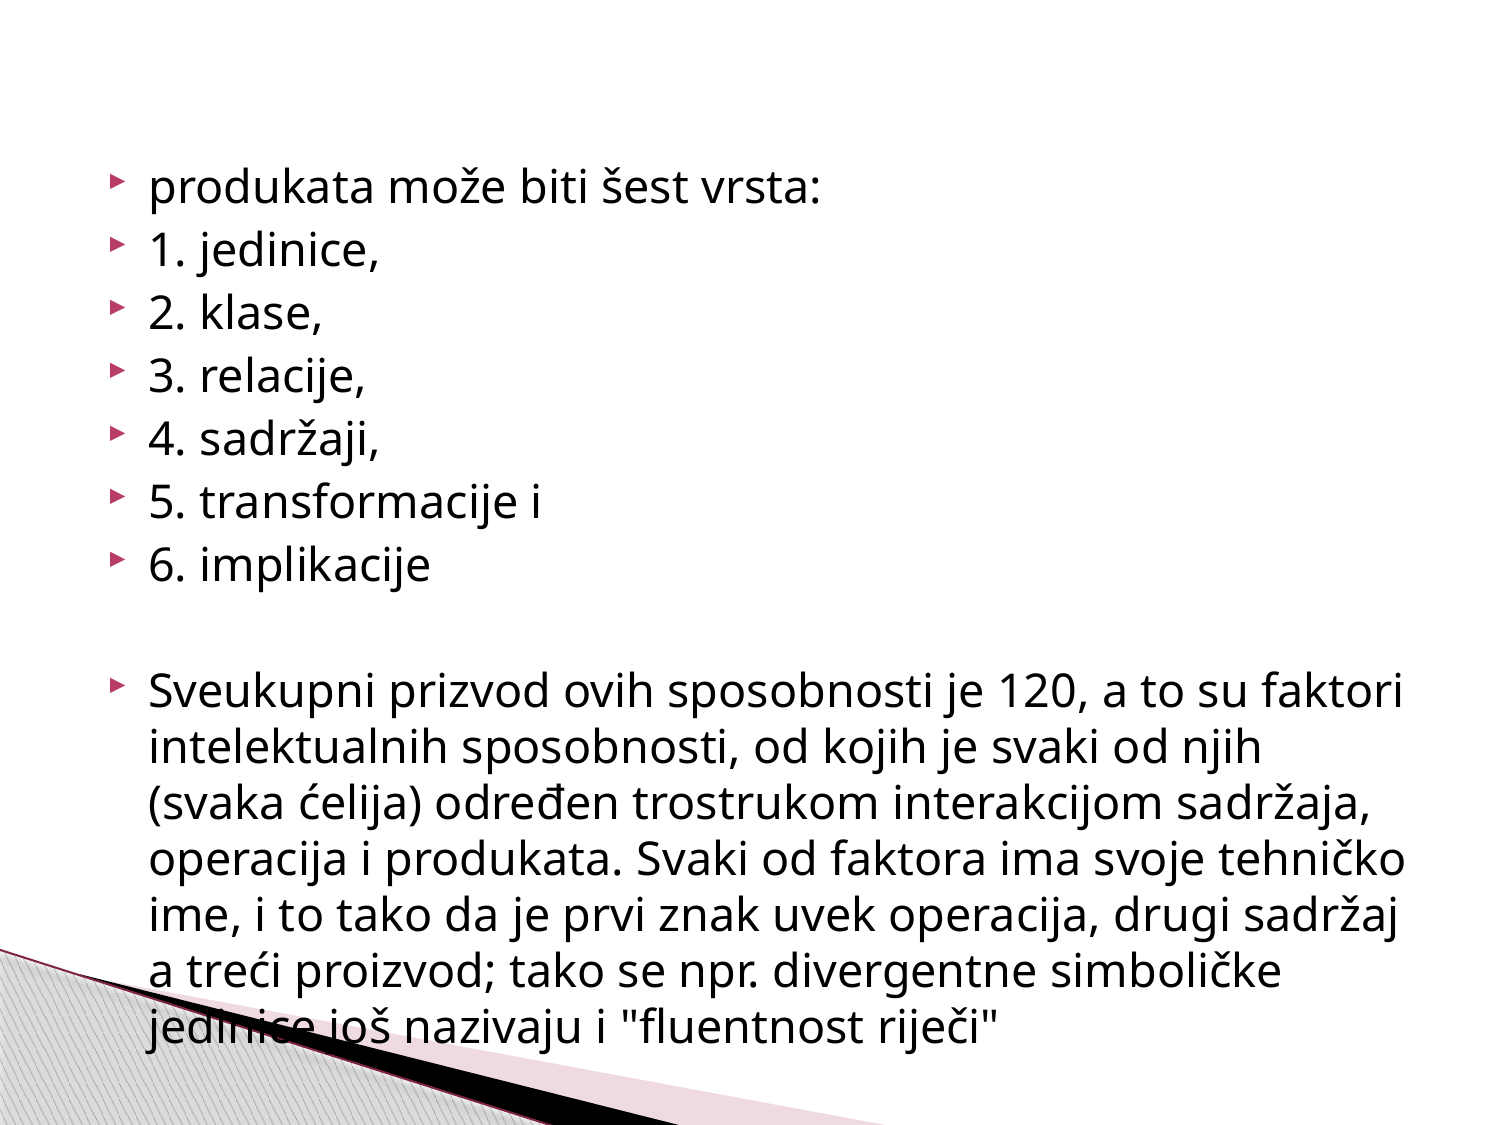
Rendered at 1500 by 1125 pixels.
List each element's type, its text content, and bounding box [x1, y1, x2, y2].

list produkata može biti šest vrsta: 1. jedinice, 2. klase, 3. relacije, 4. sadržaji, 5. transformacije i 6. implikacije Sveukupni prizvod ovih sposobnosti je 120, a to su faktori intelektualnih sposobnosti, od kojih je svaki od njih (svaka ćelija) određen trostrukom interakcijom sadržaja, operacija i produkata. Svaki od faktora ima svoje tehničko ime, i to tako da je prvi znak uvek operacija, drugi sadržaj a treći proizvod; tako se npr. divergentne simboličke jedinice još nazivaju i "fluentnost riječi" [75, 149, 1425, 1080]
